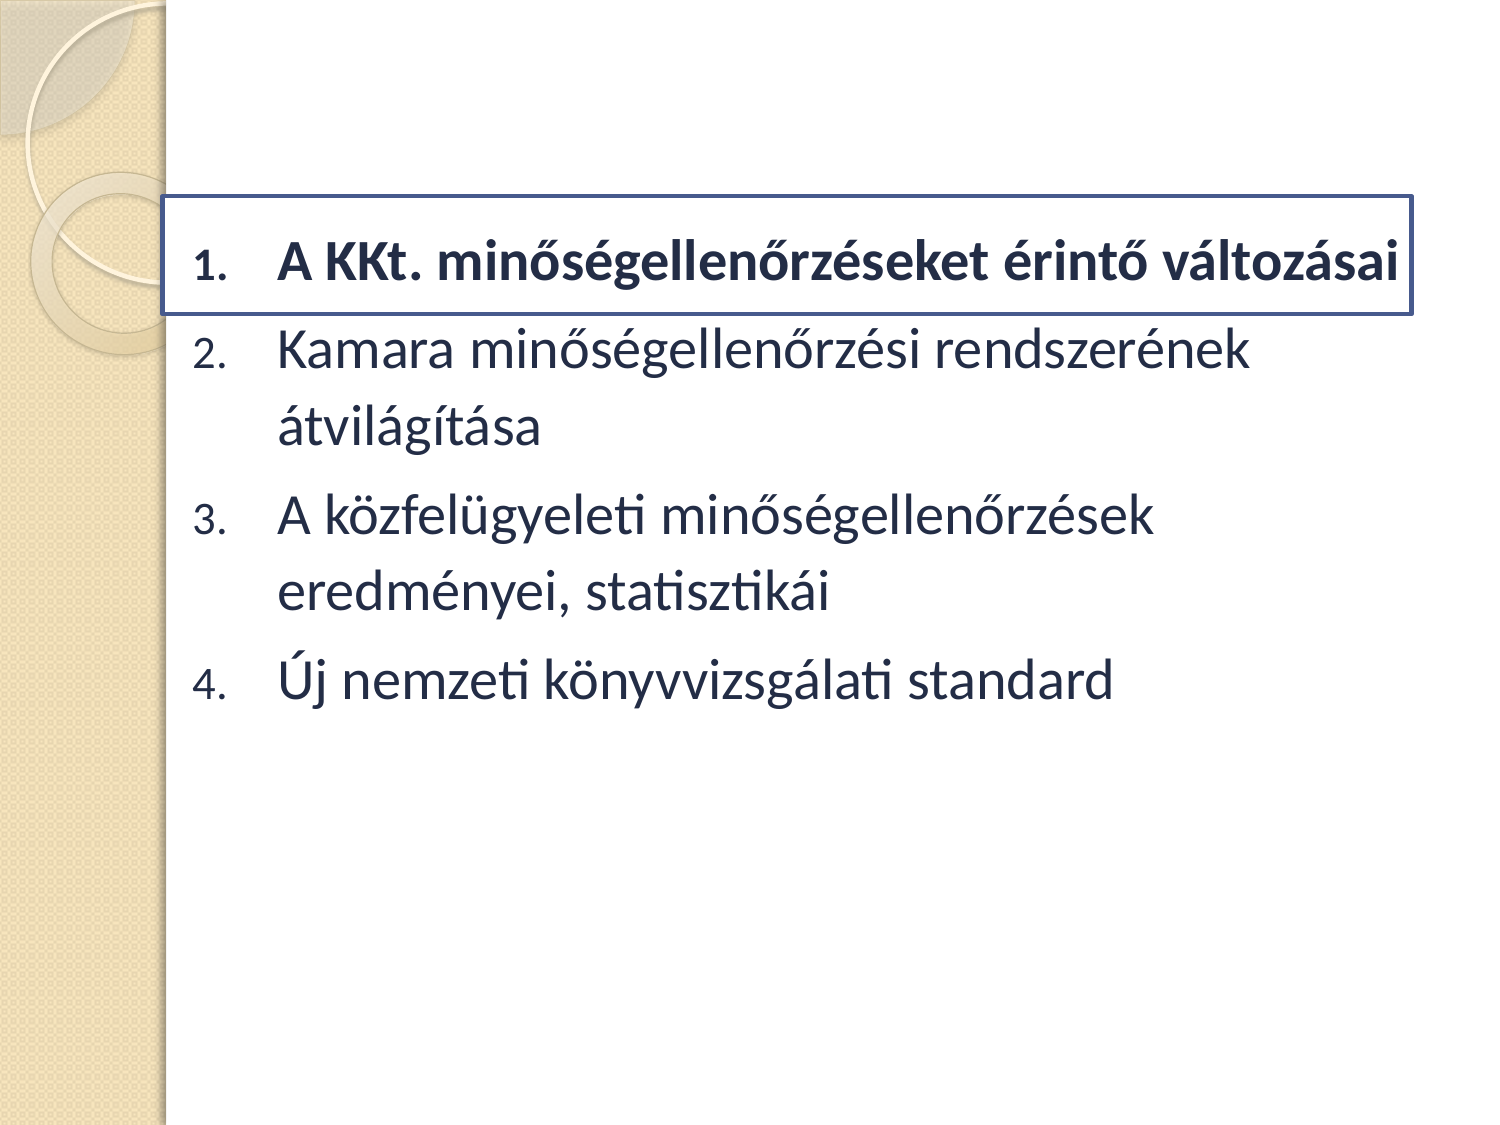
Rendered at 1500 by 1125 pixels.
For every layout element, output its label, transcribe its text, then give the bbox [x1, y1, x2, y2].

list A KKt. minőségellenőrzéseket érintő változásai Kamara minőségellenőrzési rendszerének átvilágítása A közfelügyeleti minőségellenőrzések eredményei, statisztikái Új nemzeti könyvvizsgálati standard [178, 208, 1431, 929]
text_box [160, 194, 1414, 316]
